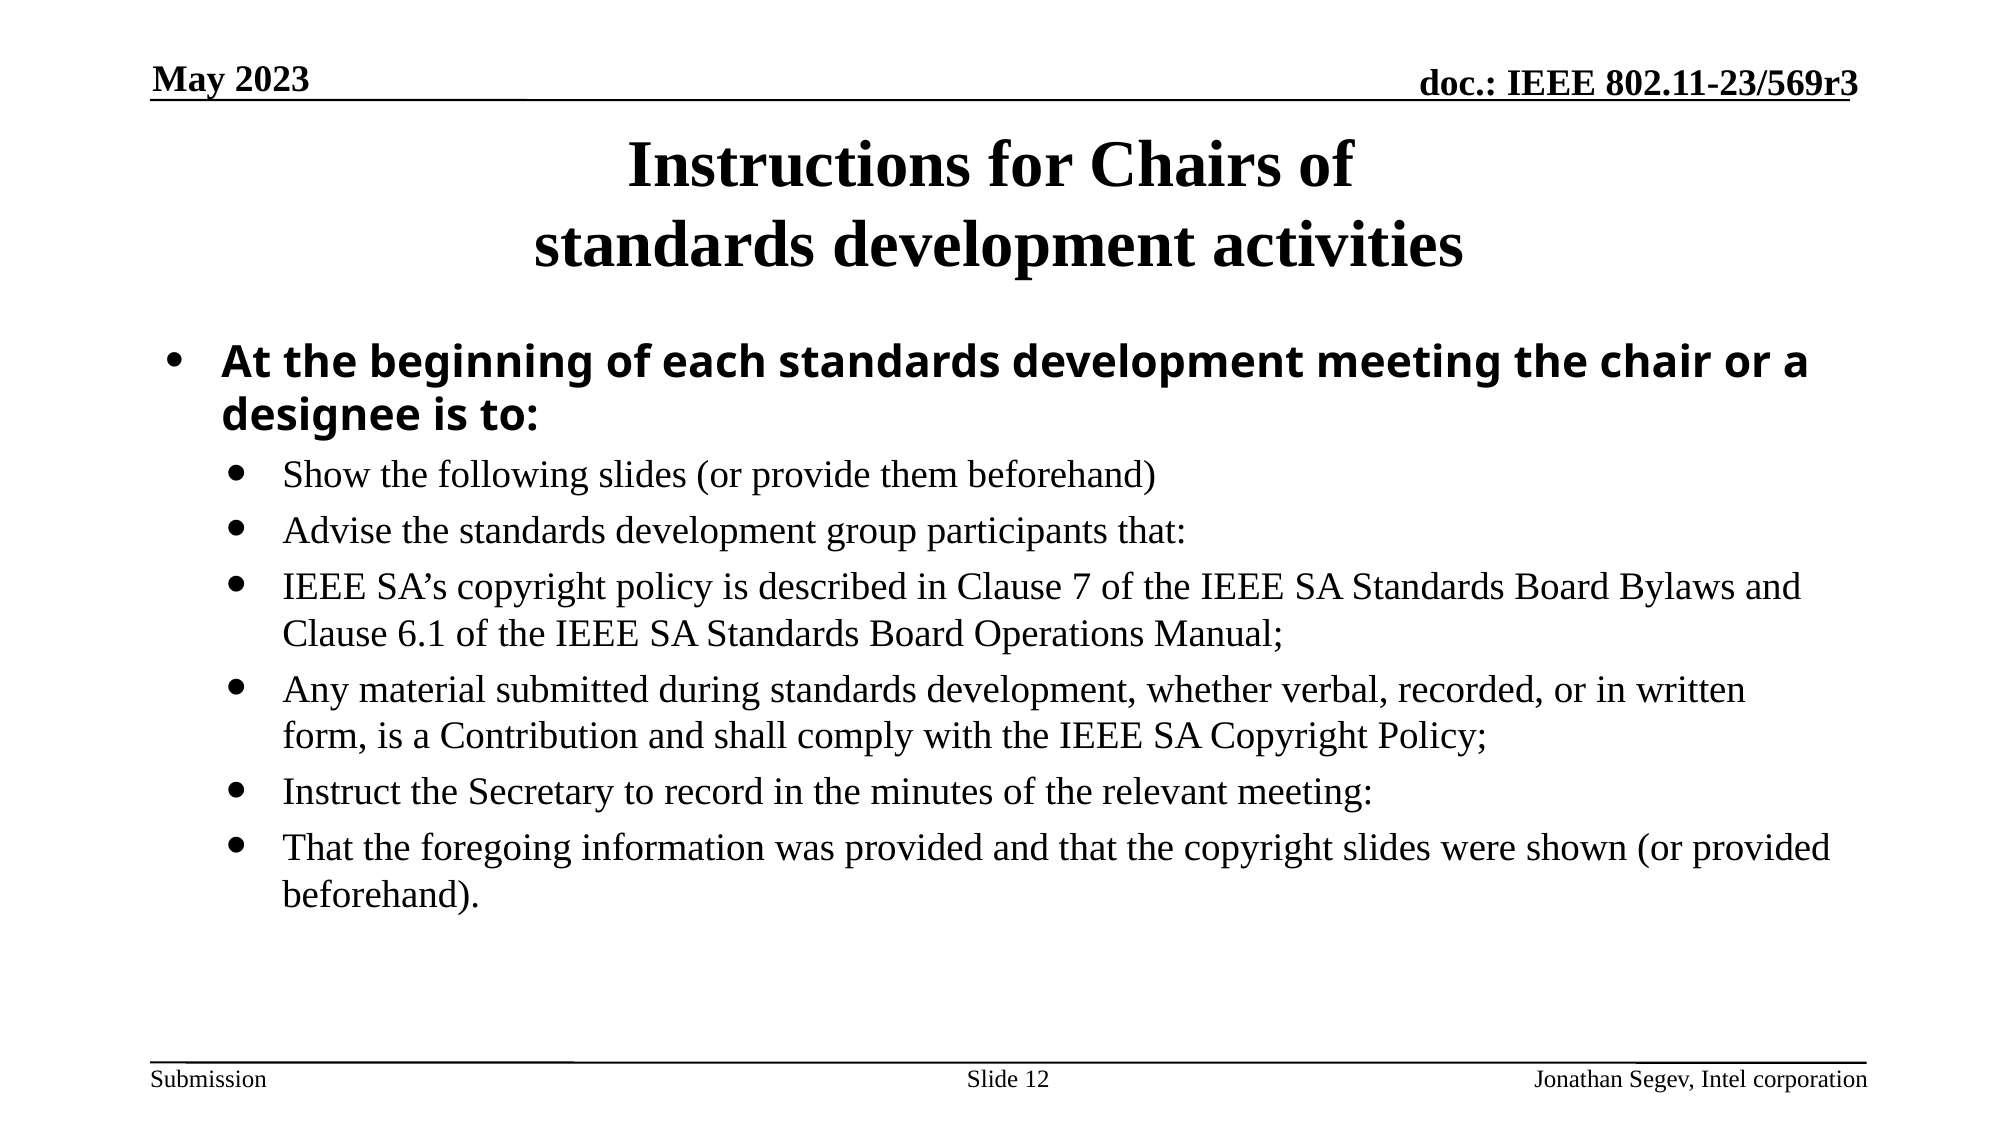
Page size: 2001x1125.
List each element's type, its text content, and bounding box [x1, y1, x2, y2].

title Instructions for Chairs of standards development activities [149, 112, 1850, 288]
slide_number Slide 12 [950, 1061, 1067, 1123]
list At the beginning of each standards development meeting the chair or a designee is to: Show the following slides (or provide them beforehand) Advise the standards development group participants that: IEEE SA’s copyright policy is described in Clause 7 of the IEEE SA Standards Board Bylaws and Clause 6.1 of the IEEE SA Standards Board Operations Manual; Any material submitted during standards development, whether verbal, recorded, or in written form, is a Contribution and shall comply with the IEEE SA Copyright Policy; Instruct the Secretary to record in the minutes of the relevant meeting: That the foregoing information was provided and that the copyright slides were shown (or provided beforehand). [149, 324, 1850, 1000]
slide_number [152, 54, 563, 100]
footer Jonathan Segev, Intel corporation [1171, 1061, 1869, 1093]
